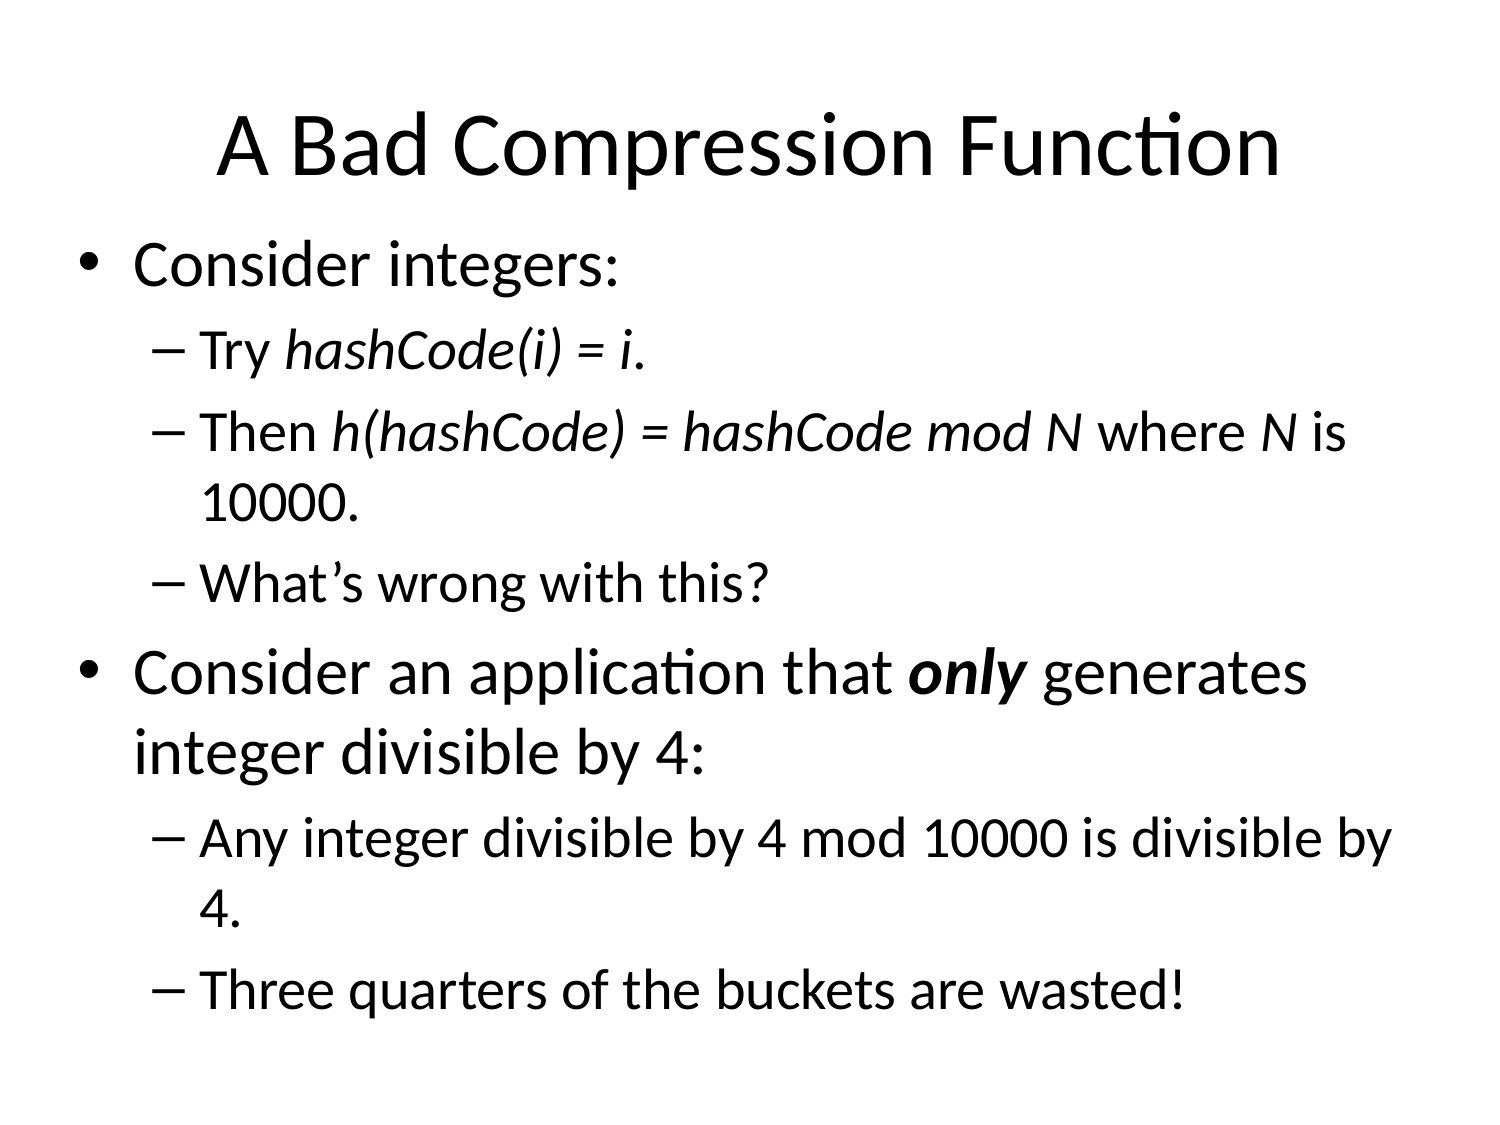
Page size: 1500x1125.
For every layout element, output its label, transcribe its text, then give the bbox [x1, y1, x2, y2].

list Consider integers: Try hashCode(i) = i. Then h(hashCode) = hashCode mod N where N is 10000. What’s wrong with this? Consider an application that only generates integer divisible by 4: Any integer divisible by 4 mod 10000 is divisible by 4. Three quarters of the buckets are wasted! [62, 212, 1413, 1075]
title A Bad Compression Function [75, 45, 1425, 233]
